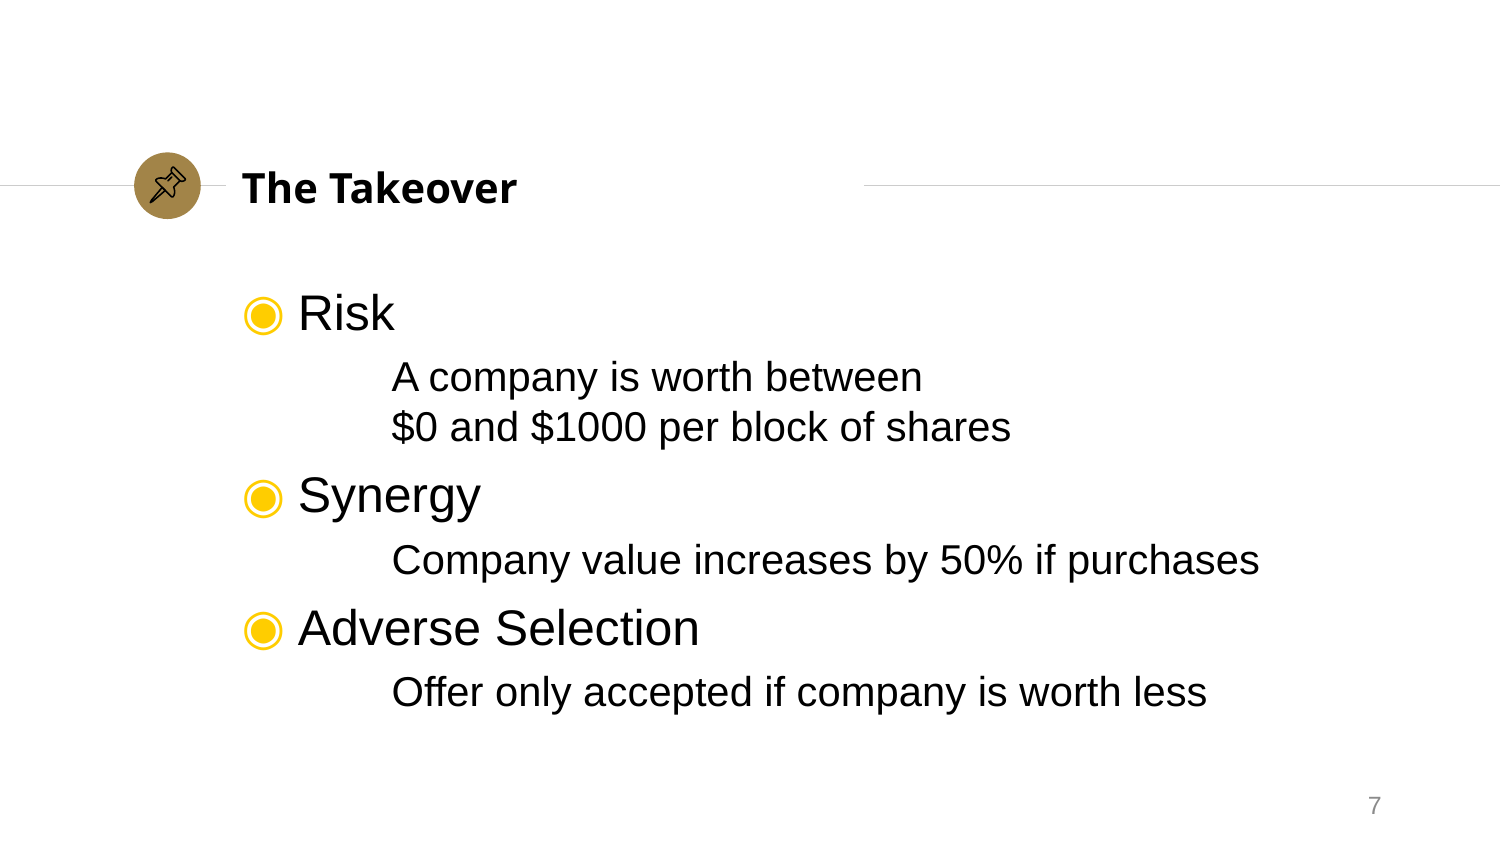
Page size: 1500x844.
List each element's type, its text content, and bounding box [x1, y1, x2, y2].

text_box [149, 166, 186, 203]
list Risk A company is worth between $0 and $1000 per block of shares Synergy Company value increases by 50% if purchases Adverse Selection Offer only accepted if company is worth less [226, 265, 1344, 776]
title The Takeover [226, 151, 863, 223]
slide_number 7 [1059, 782, 1397, 828]
